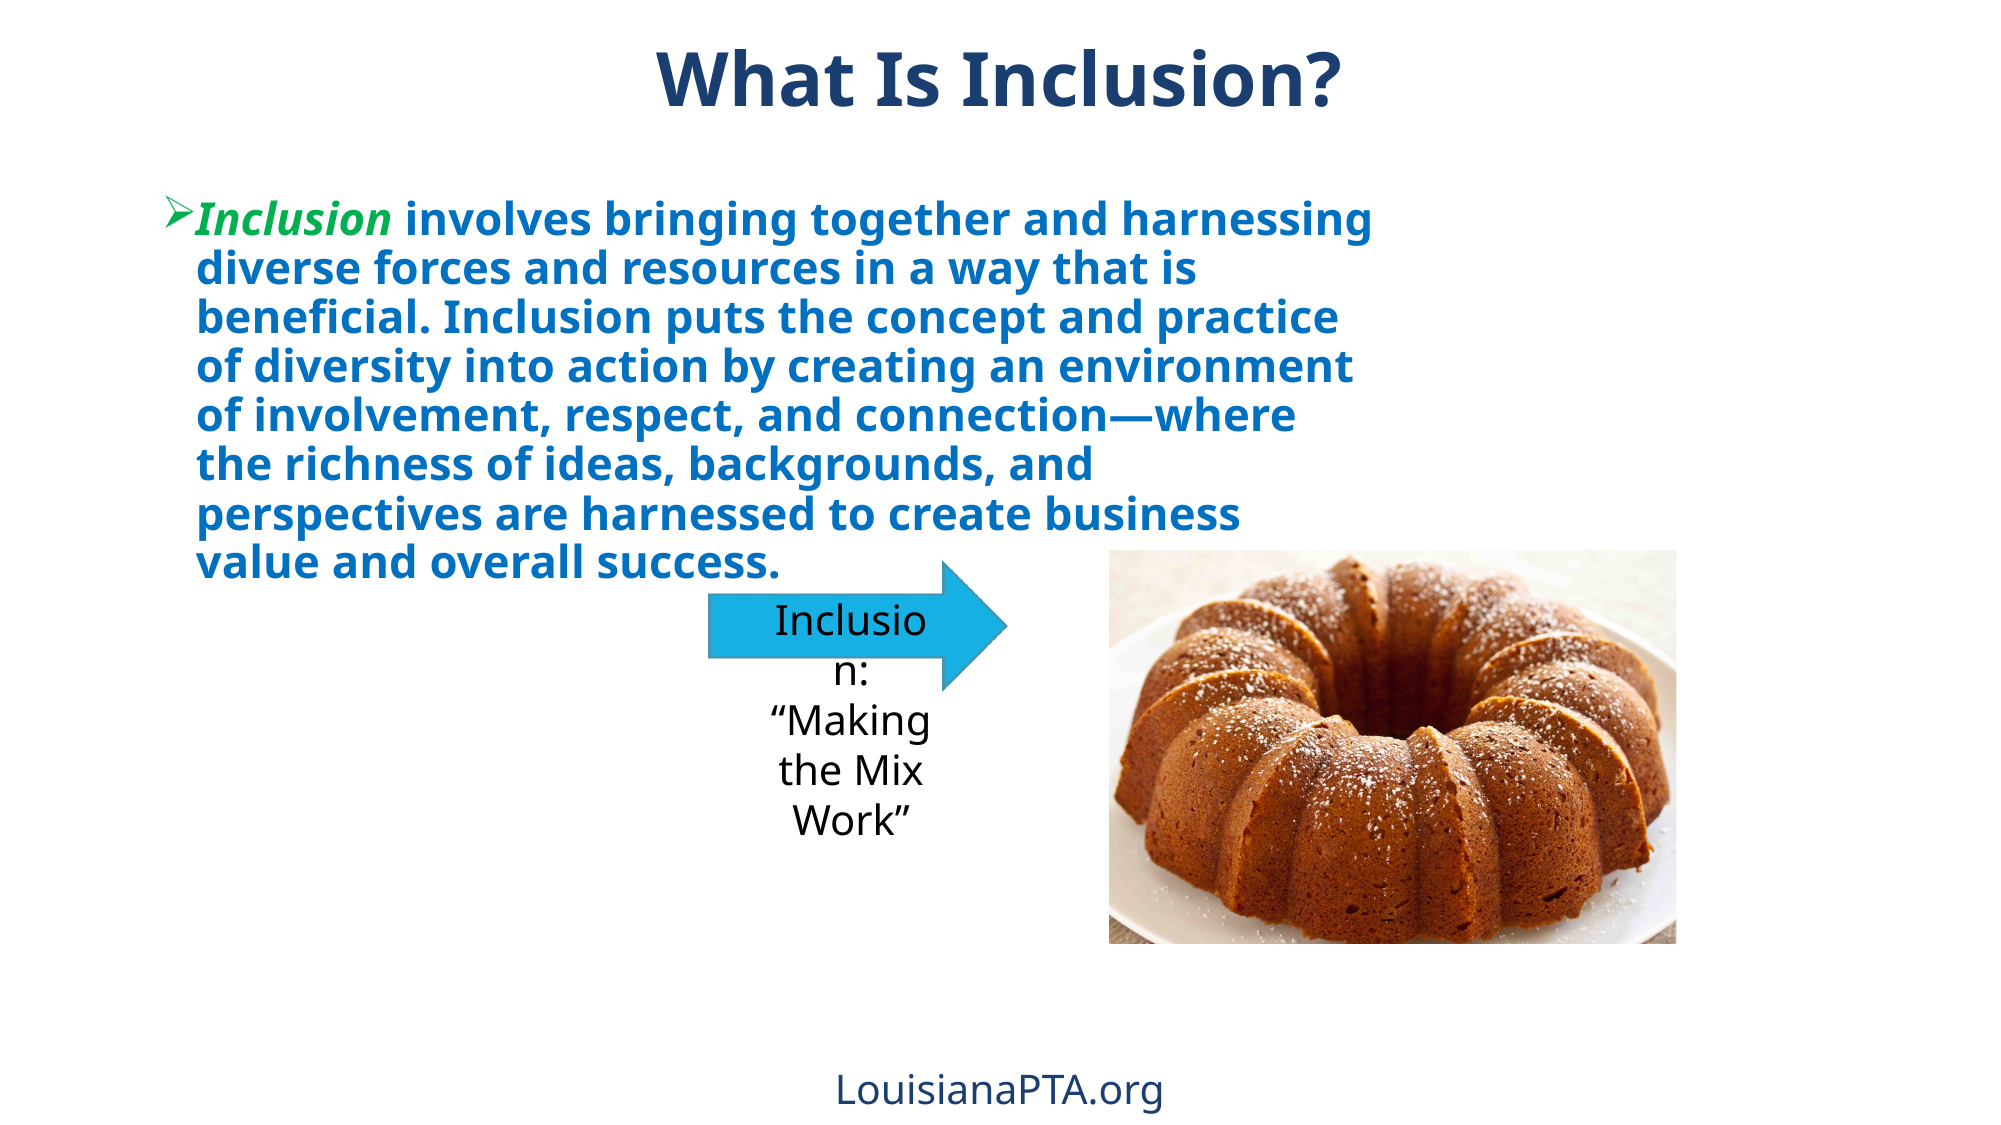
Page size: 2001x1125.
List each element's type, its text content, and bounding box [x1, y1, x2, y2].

text_box LouisianaPTA.org [0, 1061, 2000, 1122]
list Inclusion involves bringing together and harnessing diverse forces and resources in a way that is beneficial. Inclusion puts the concept and practice of diversity into action by creating an environment of involvement, respect, and connection—where the richness of ideas, backgrounds, and perspectives are harnessed to create business value and overall success. [146, 188, 1393, 605]
text_box Inclusion: “Making the Mix Work” [747, 692, 955, 852]
picture [708, 559, 1008, 692]
text_box What Is Inclusion? [95, 25, 1905, 128]
picture [1109, 550, 1677, 944]
